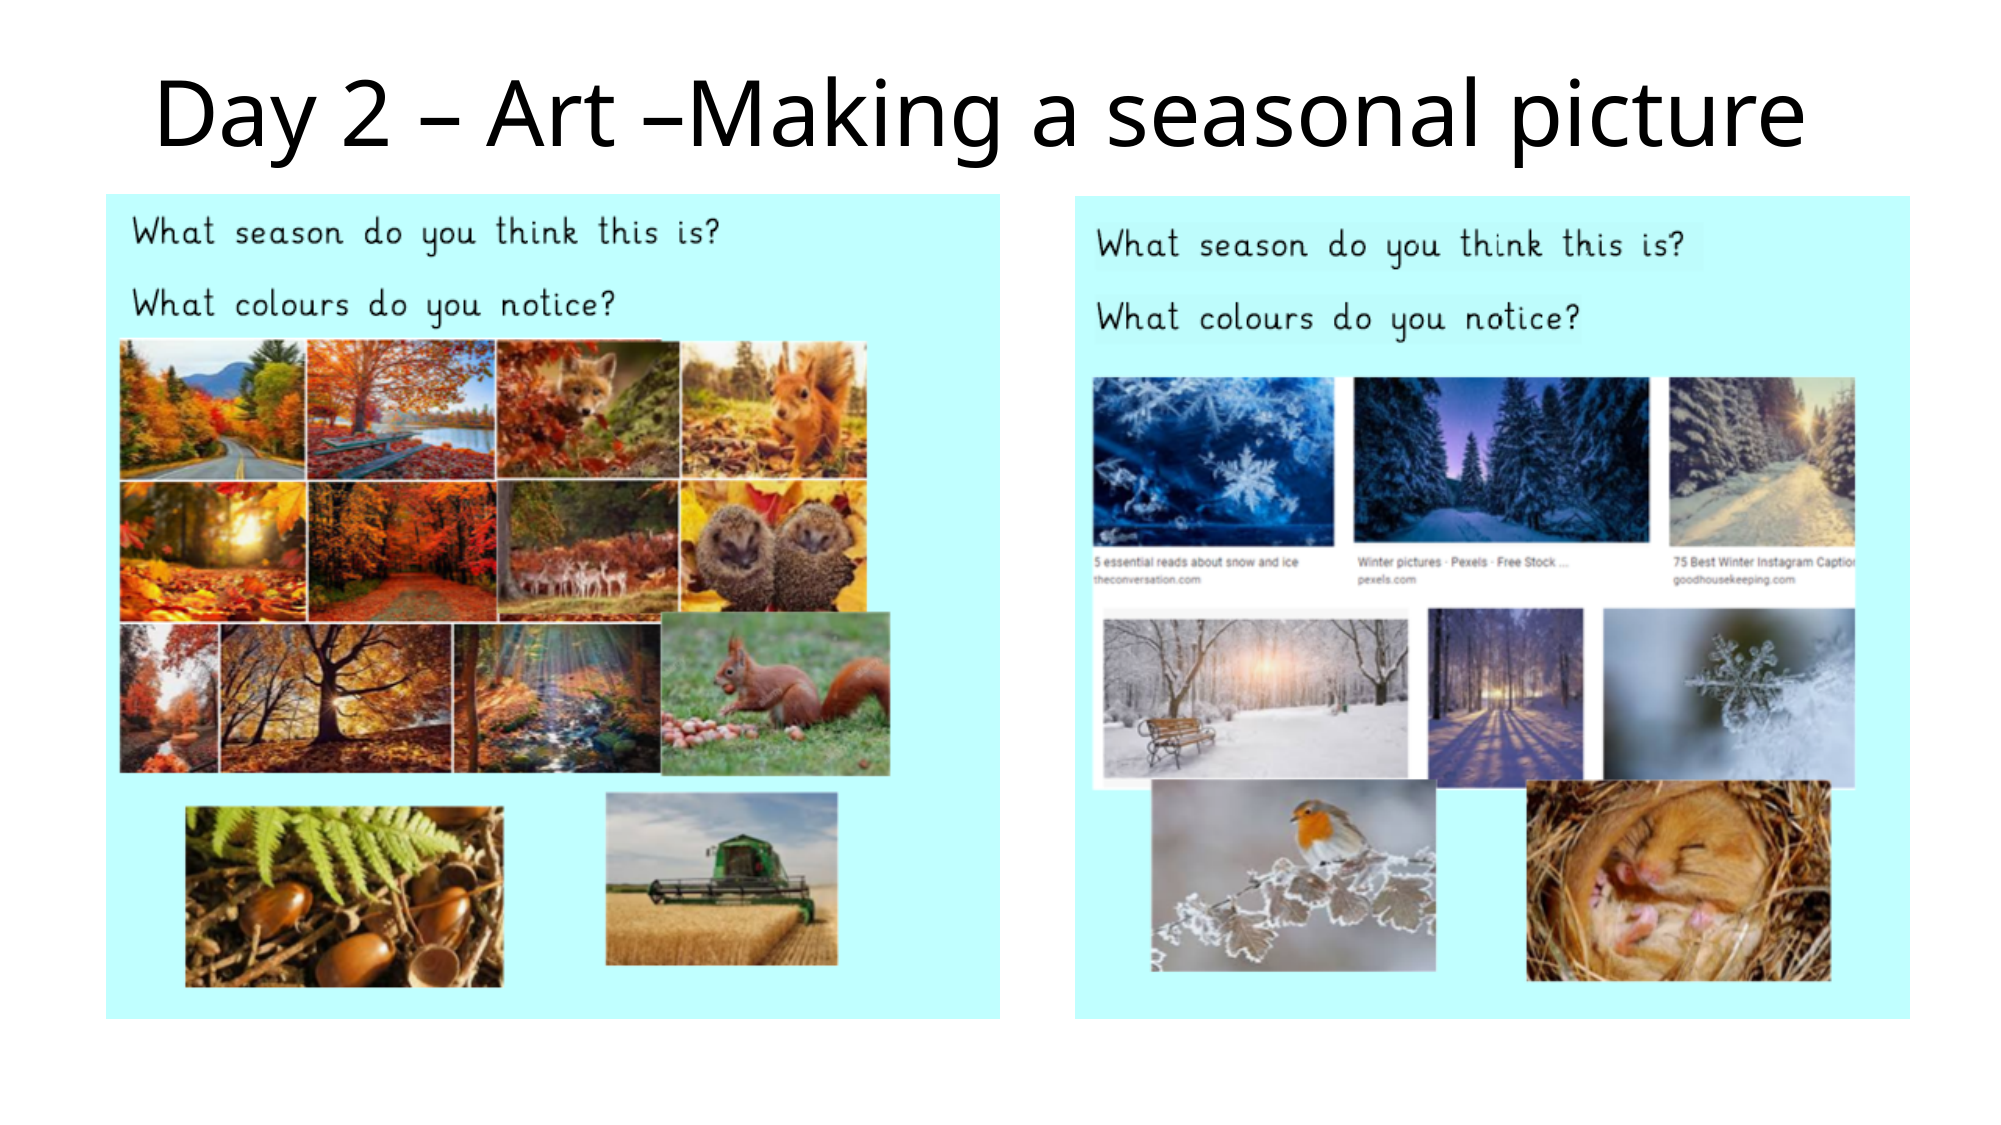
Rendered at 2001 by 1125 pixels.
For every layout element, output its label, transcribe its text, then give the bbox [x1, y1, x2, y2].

text_box Day 2 – Art –Making a seasonal picture [137, 59, 1863, 278]
picture [106, 194, 1000, 1019]
picture [1075, 196, 1910, 1019]
